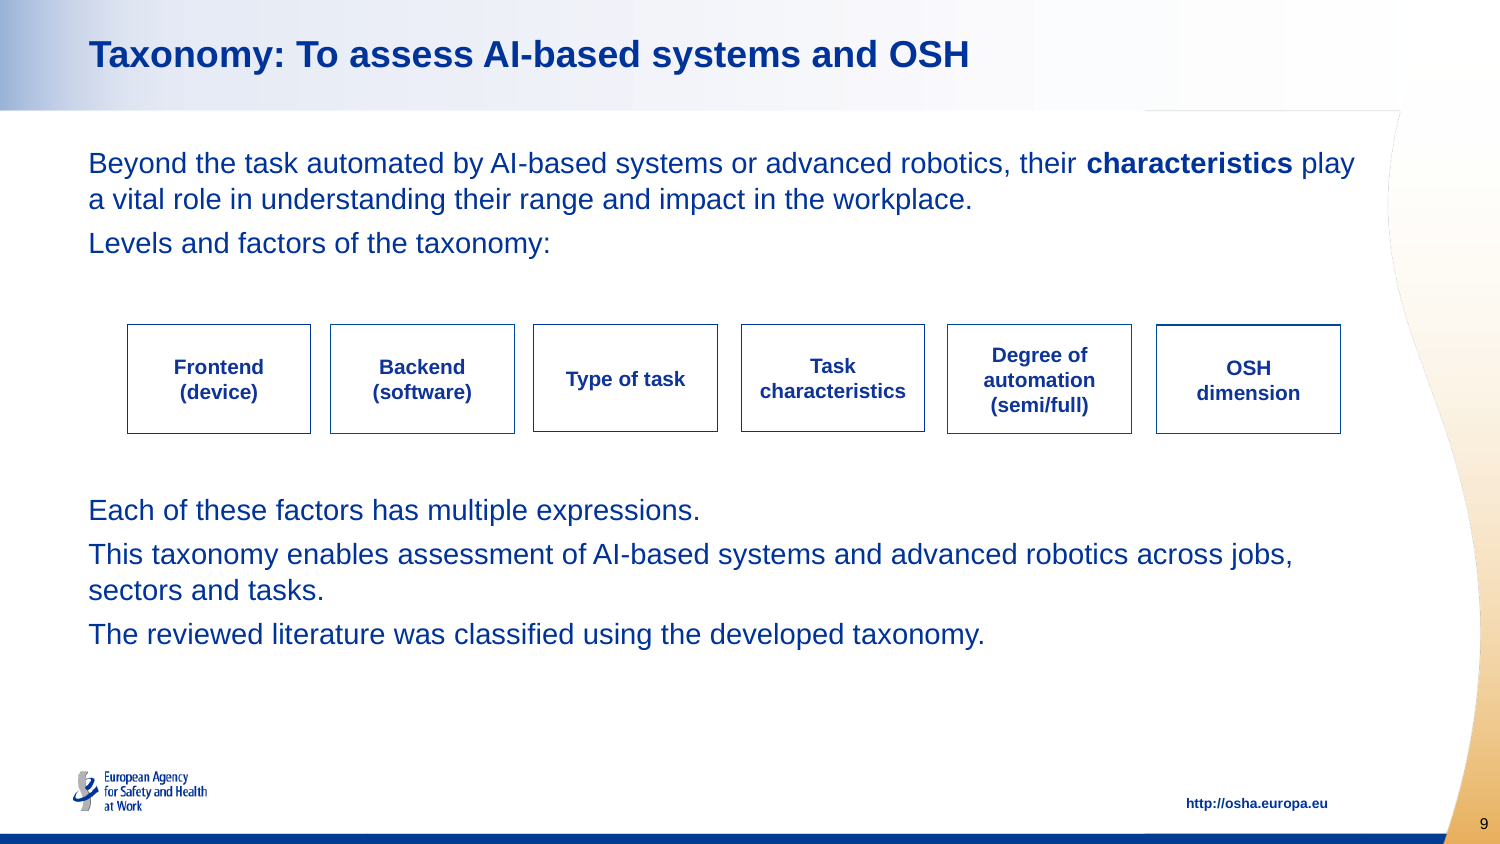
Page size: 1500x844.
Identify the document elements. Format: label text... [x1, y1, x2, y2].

picture [0, 0, 1500, 844]
text_box OSH dimension [1156, 324, 1341, 434]
title Taxonomy: To assess AI-based systems and OSH [73, 22, 1314, 83]
text_box Task characteristics [741, 324, 925, 432]
text_box Type of task [533, 324, 718, 432]
text_box Degree of automation (semi/full) [947, 324, 1132, 434]
text_box Backend (software) [330, 324, 515, 434]
text_box Beyond the task automated by AI-based systems or advanced robotics, their characteristics play a vital role in understanding their range and impact in the workplace. Levels and factors of the taxonomy: Each of these factors has multiple expressions. This taxonomy enables assessment of AI-based systems and advanced robotics across jobs, sectors and tasks. The reviewed literature was classified using the developed taxonomy. [73, 137, 1388, 799]
text_box Frontend (device) [127, 324, 311, 434]
